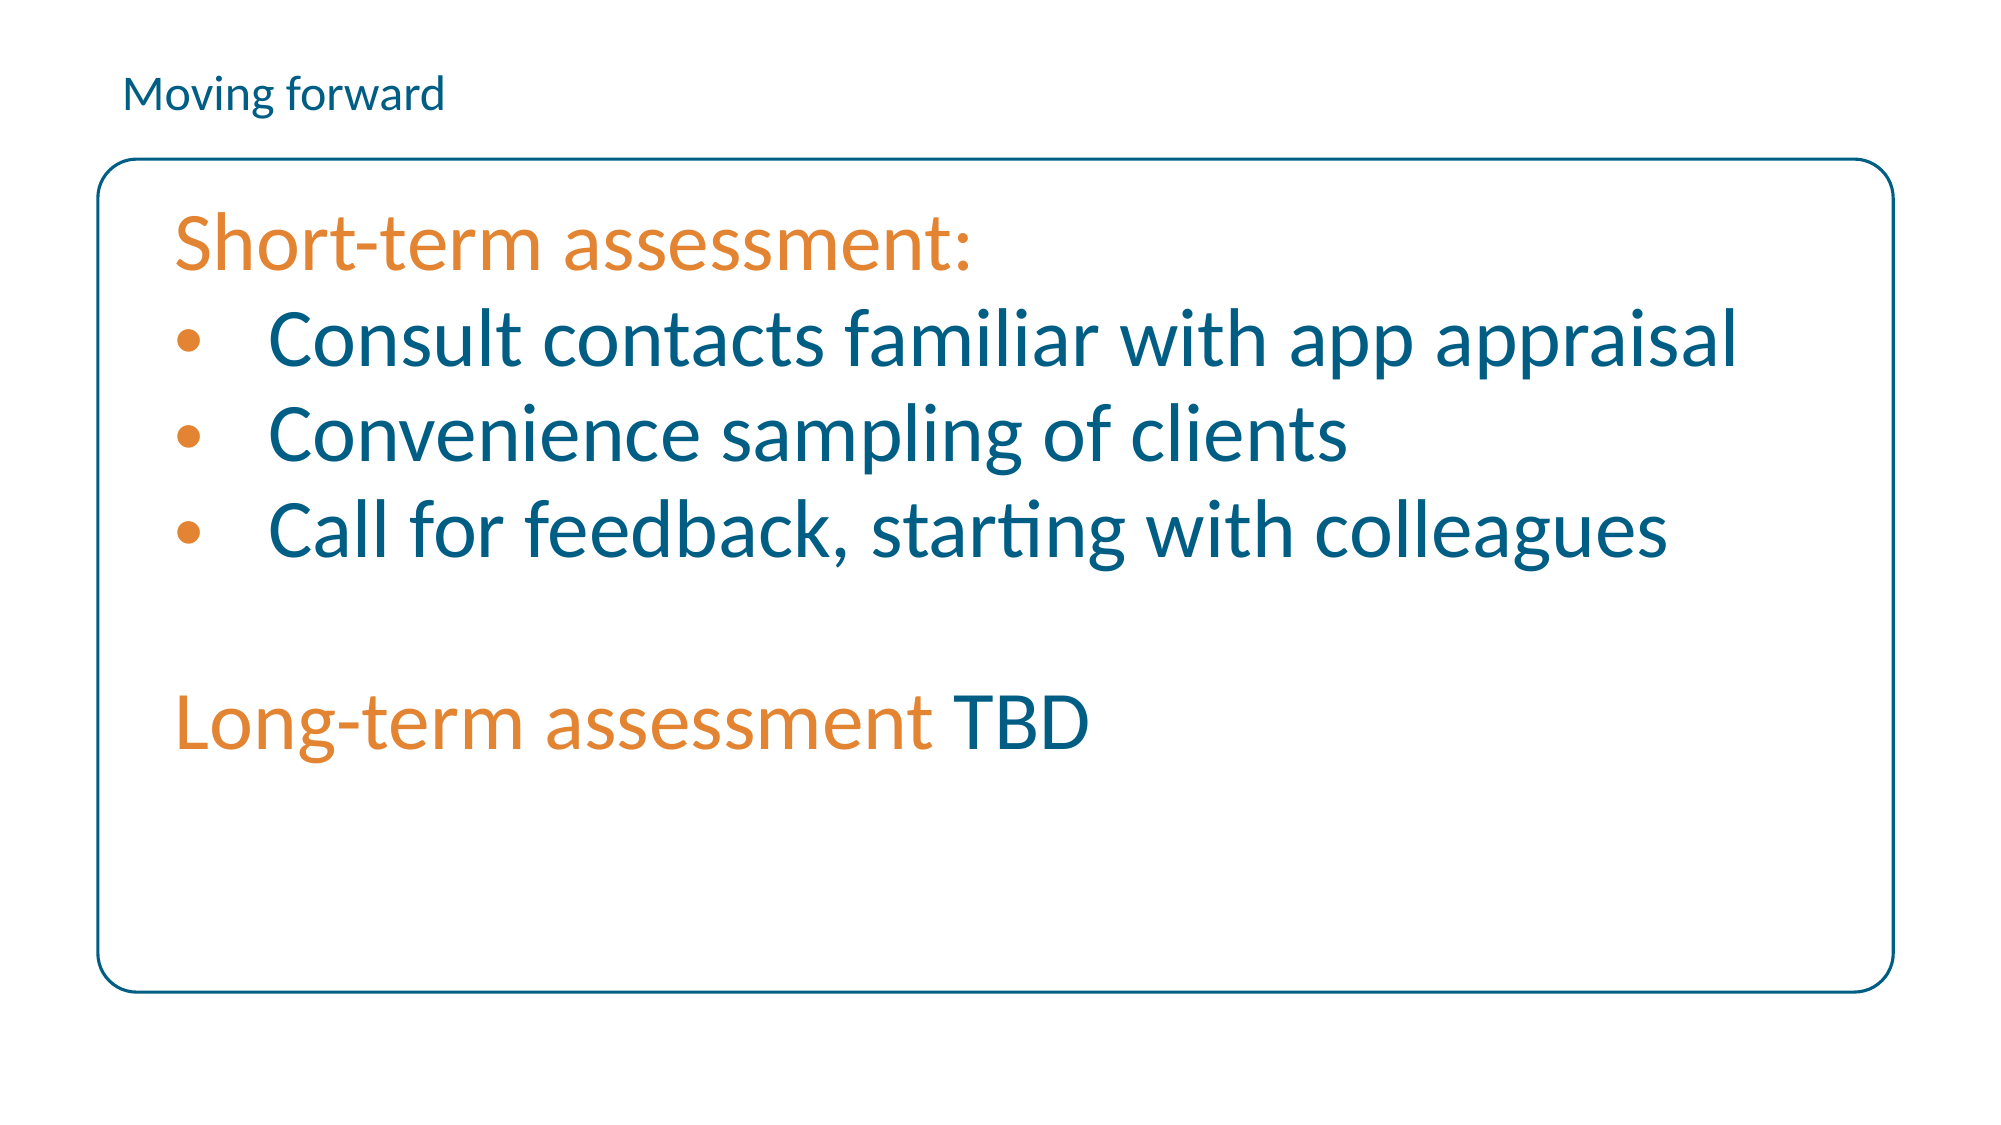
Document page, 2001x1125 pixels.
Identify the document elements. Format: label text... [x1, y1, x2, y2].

list Moving forward [106, 60, 1863, 139]
list Short-term assessment: Consult contacts familiar with app appraisal Convenience sampling of clients Call for feedback, starting with colleagues Long-term assessment TBD [159, 202, 1810, 938]
